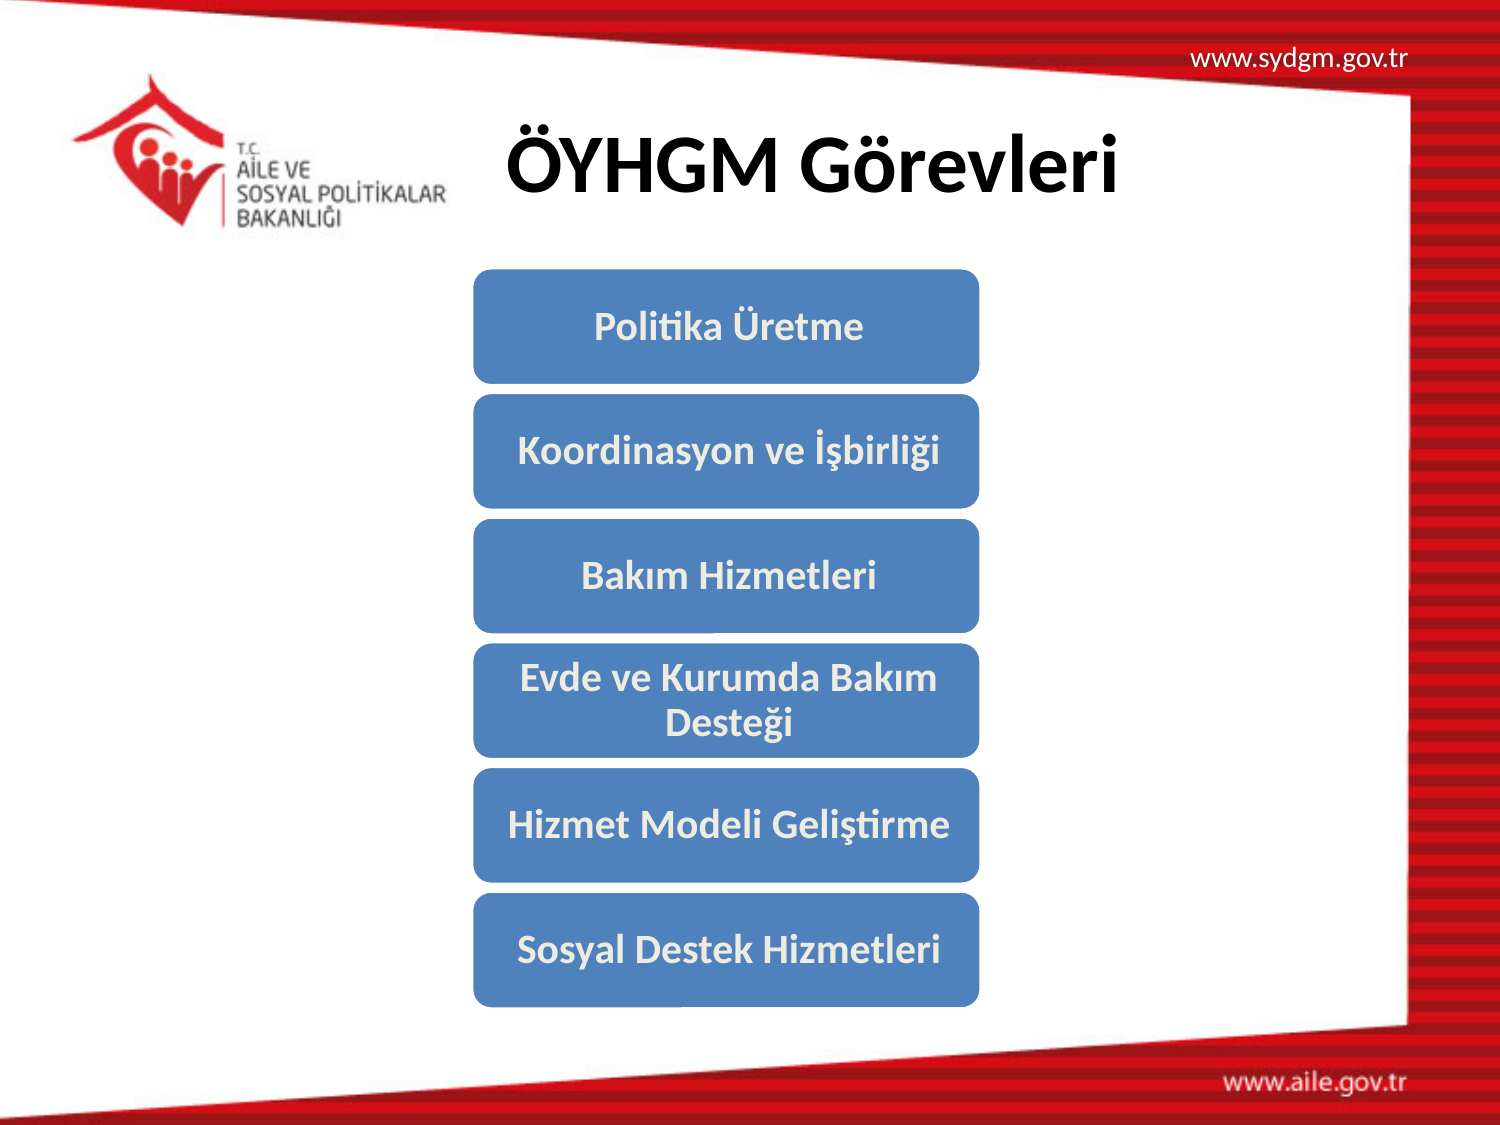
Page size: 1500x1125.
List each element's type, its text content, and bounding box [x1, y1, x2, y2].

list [17, 266, 1436, 1010]
title ÖYHGM Görevleri [490, 78, 1436, 240]
text_box www.sydgm.gov.tr [1175, 30, 1442, 81]
picture [0, 0, 1500, 1125]
